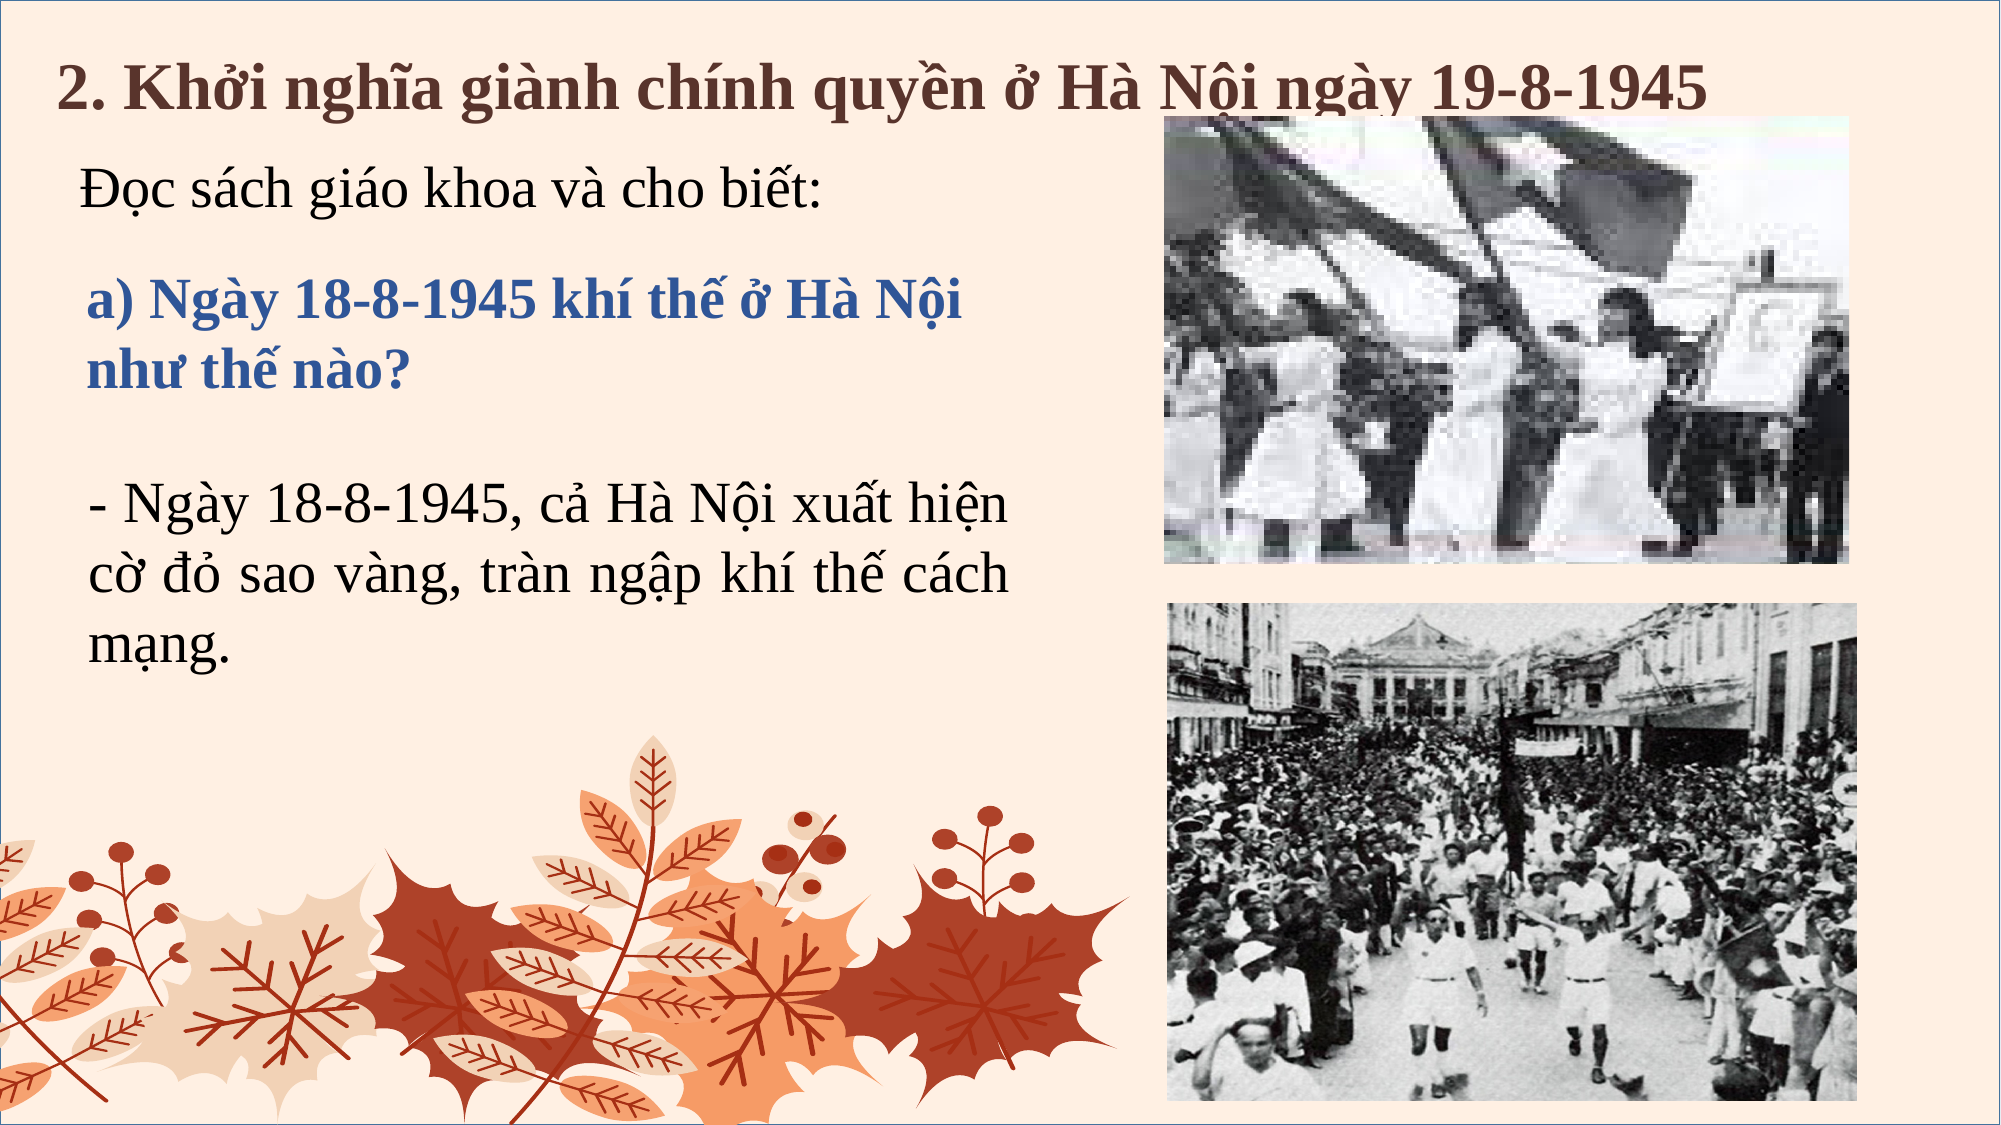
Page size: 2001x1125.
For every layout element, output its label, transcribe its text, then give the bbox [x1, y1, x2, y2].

text_box 2. Khởi nghĩa giành chính quyền ở Hà Nội ngày 19-8-1945 [42, 35, 1948, 130]
text_box Đọc sách giáo khoa và cho biết: [64, 141, 1025, 227]
picture [1167, 603, 1857, 1101]
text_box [0, 730, 1130, 1125]
text_box - Ngày 18-8-1945, cả Hà Nội xuất hiện cờ đỏ sao vàng, tràn ngập khí thế cách mạng. [73, 456, 1025, 682]
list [1164, 116, 1849, 564]
text_box a) Ngày 18-8-1945 khí thế ở Hà Nội như thế nào? [71, 253, 1037, 408]
